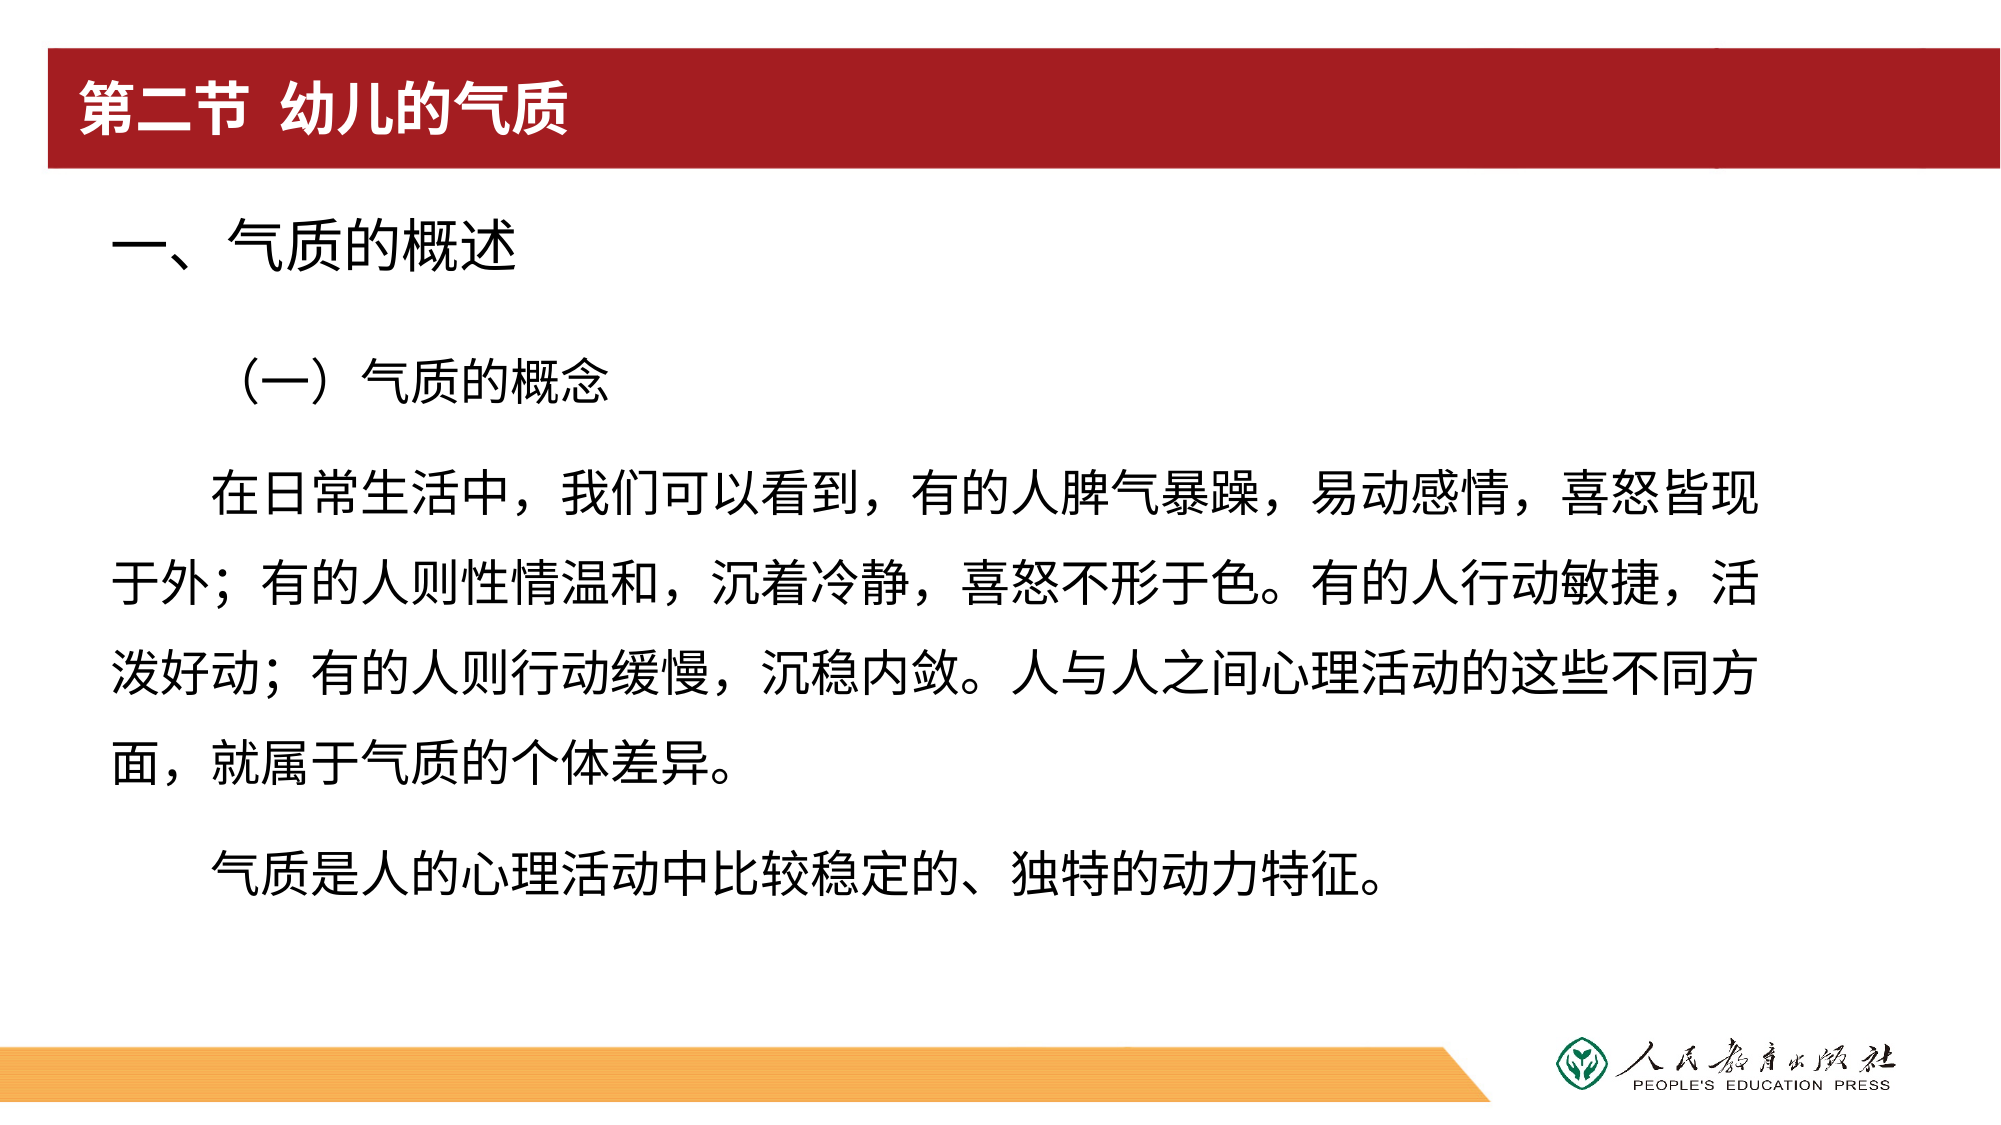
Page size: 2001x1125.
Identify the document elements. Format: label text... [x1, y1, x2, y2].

list 一、气质的概述 [95, 209, 1794, 338]
list （一）气质的概念 在日常生活中，我们可以看到，有的人脾气暴躁，易动感情，喜怒皆现于外；有的人则性情温和，沉着冷静，喜怒不形于色。有的人行动敏捷，活泼好动；有的人则行动缓慢，沉稳内敛。人与人之间心理活动的这些不同方面，就属于气质的个体差异。 气质是人的心理活动中比较稳定的、独特的动力特征。 [95, 313, 1821, 1049]
title 第二节 幼儿的气质 [62, 57, 1788, 167]
picture [0, 0, 2001, 1125]
